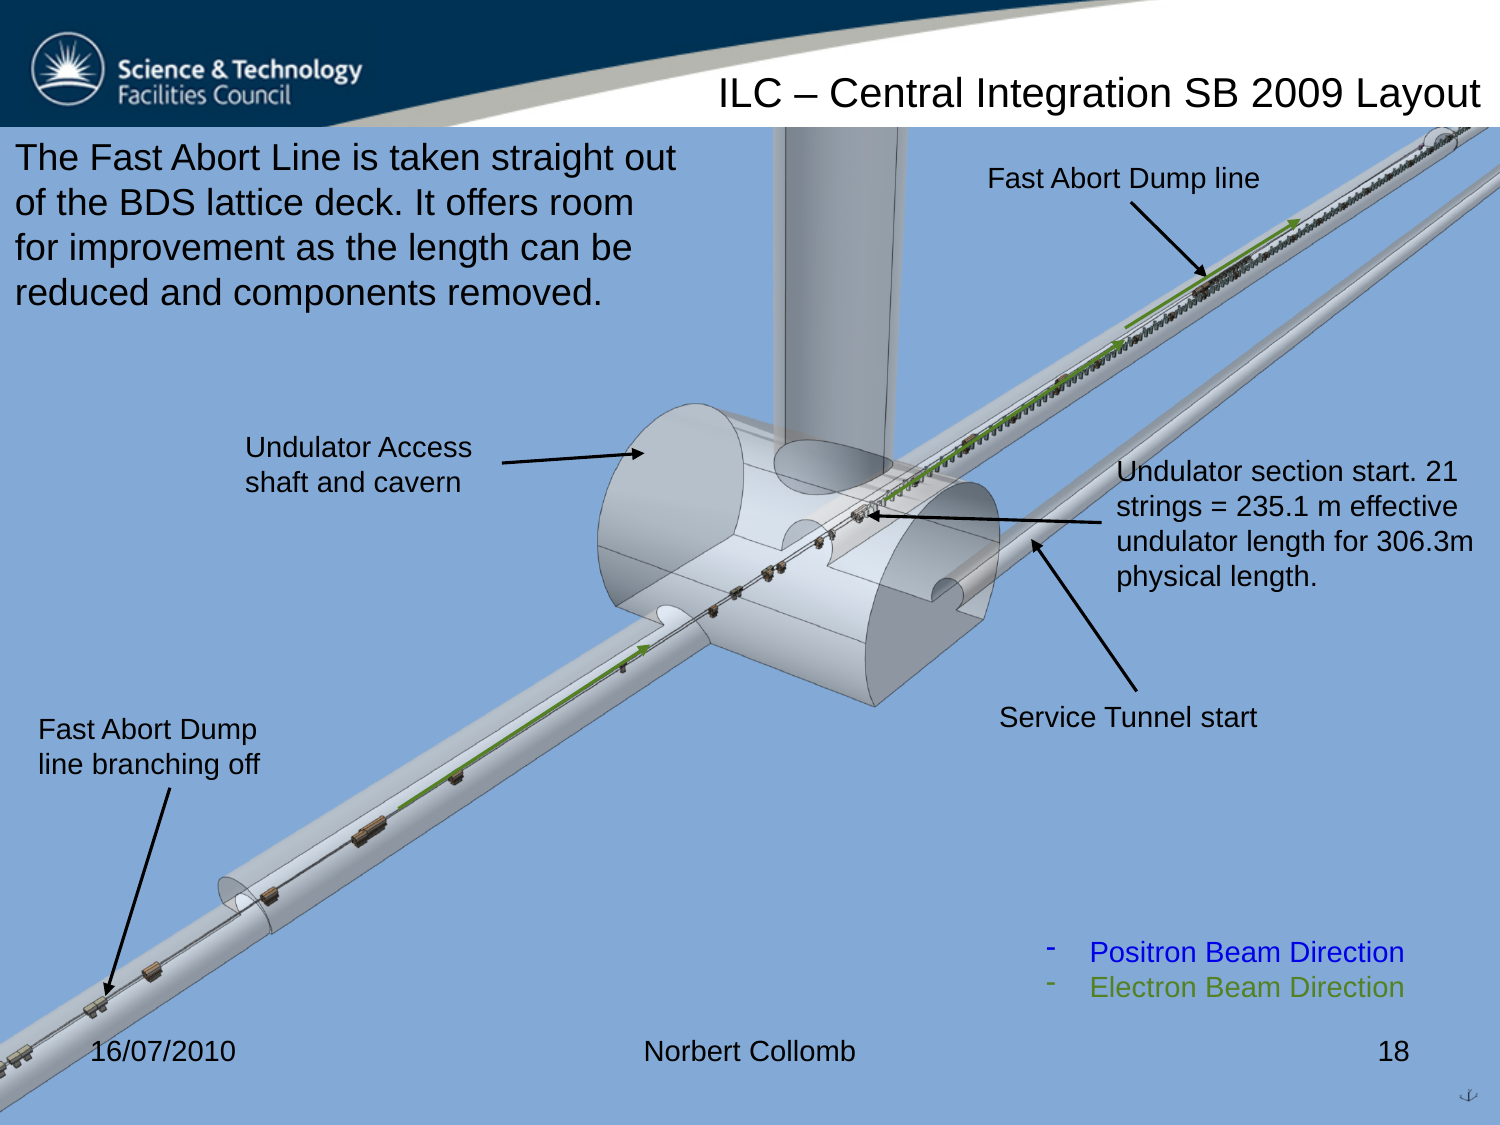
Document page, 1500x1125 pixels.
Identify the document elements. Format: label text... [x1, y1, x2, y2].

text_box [1124, 218, 1302, 329]
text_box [866, 515, 1102, 524]
text_box ILC – Central Integration SB 2009 Layout [703, 58, 1500, 124]
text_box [1131, 201, 1207, 217]
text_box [398, 644, 651, 809]
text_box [884, 339, 1126, 501]
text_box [1007, 562, 1161, 669]
picture [0, 0, 1500, 1125]
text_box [501, 452, 645, 464]
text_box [33, 860, 242, 925]
